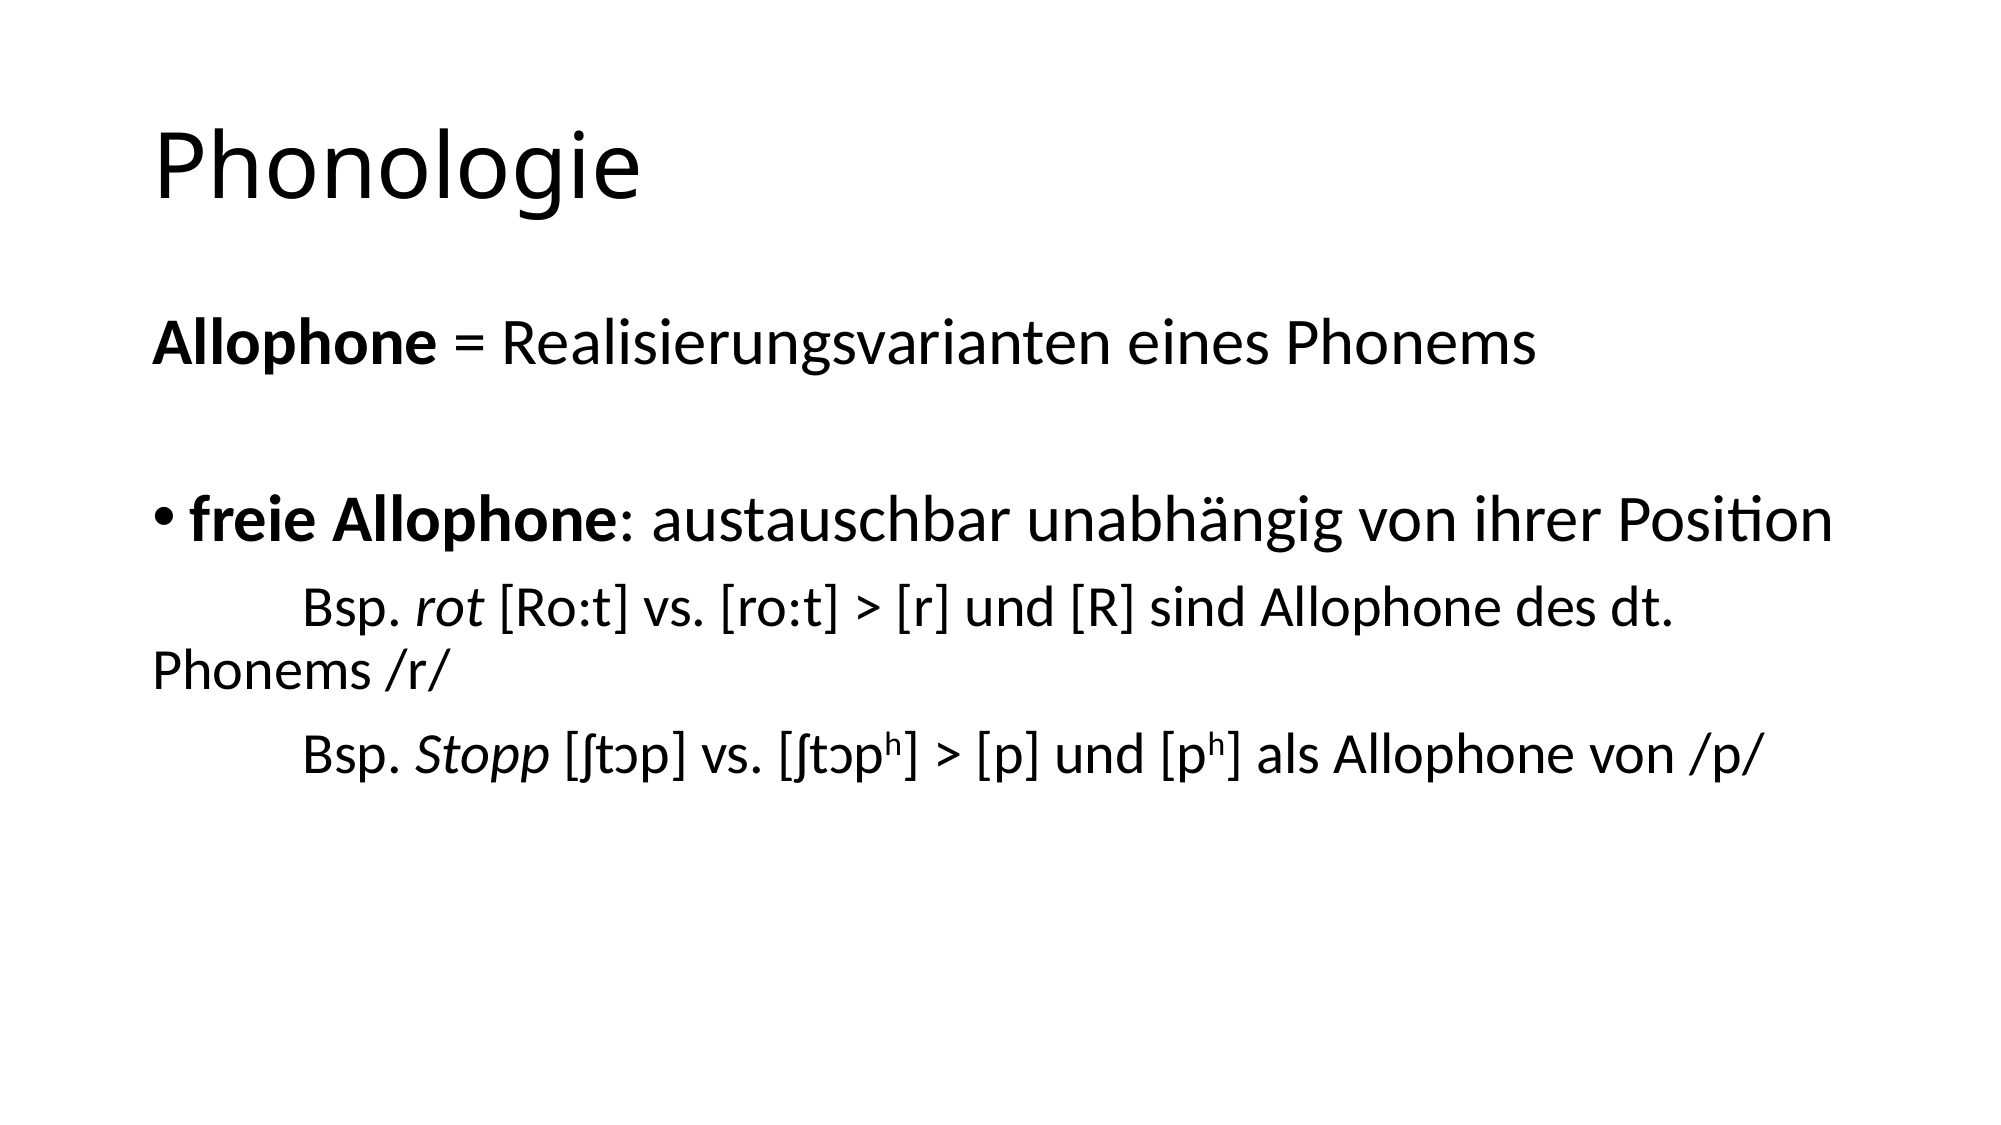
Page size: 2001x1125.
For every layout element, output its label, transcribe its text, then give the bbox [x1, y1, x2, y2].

title Phonologie [137, 59, 1863, 278]
list Allophone = Realisierungsvarianten eines Phonems freie Allophone: austauschbar unabhängig von ihrer Position Bsp. rot [Ro:t] vs. [ro:t] > [r] und [R] sind Allophone des dt. Phonems /r/ Bsp. Stopp [ʃtɔp] vs. [ʃtɔph] > [p] und [ph] als Allophone von /p/ [137, 299, 1863, 1014]
